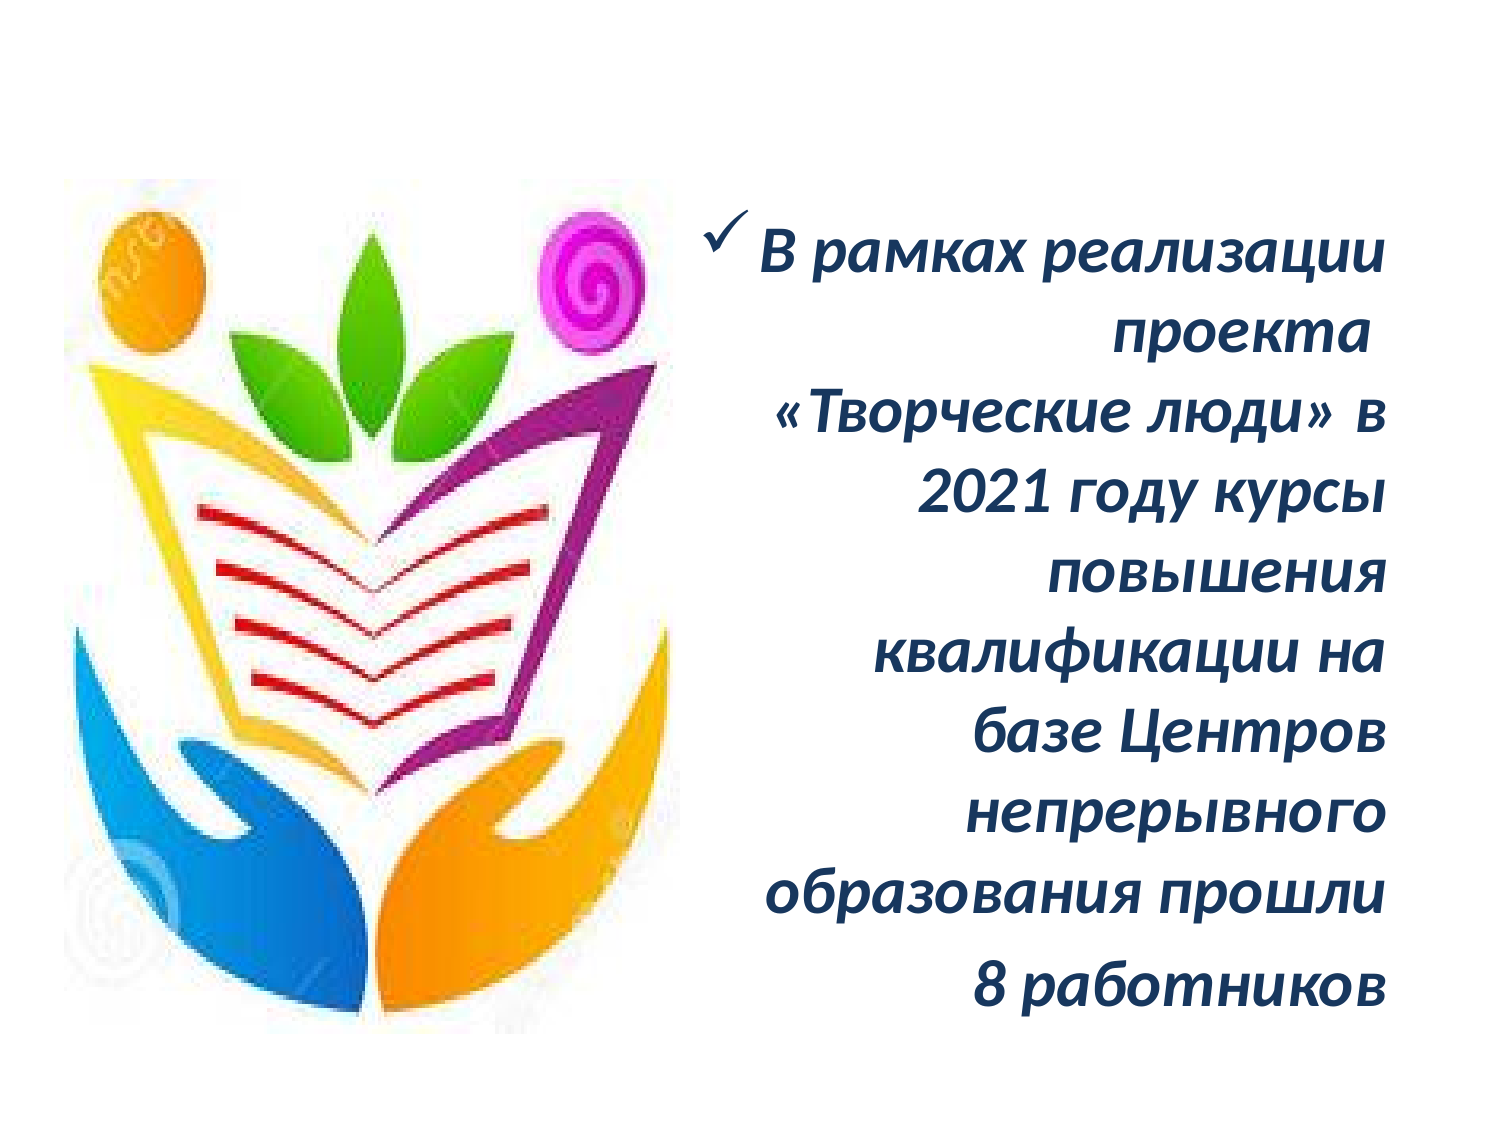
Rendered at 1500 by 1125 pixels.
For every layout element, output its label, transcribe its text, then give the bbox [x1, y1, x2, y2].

picture [64, 179, 680, 1034]
list В рамках реализации проекта «Творческие люди» в 2021 году курсы повышения квалификации на базе Центров непрерывного образования прошли 8 работников [685, 198, 1403, 1030]
